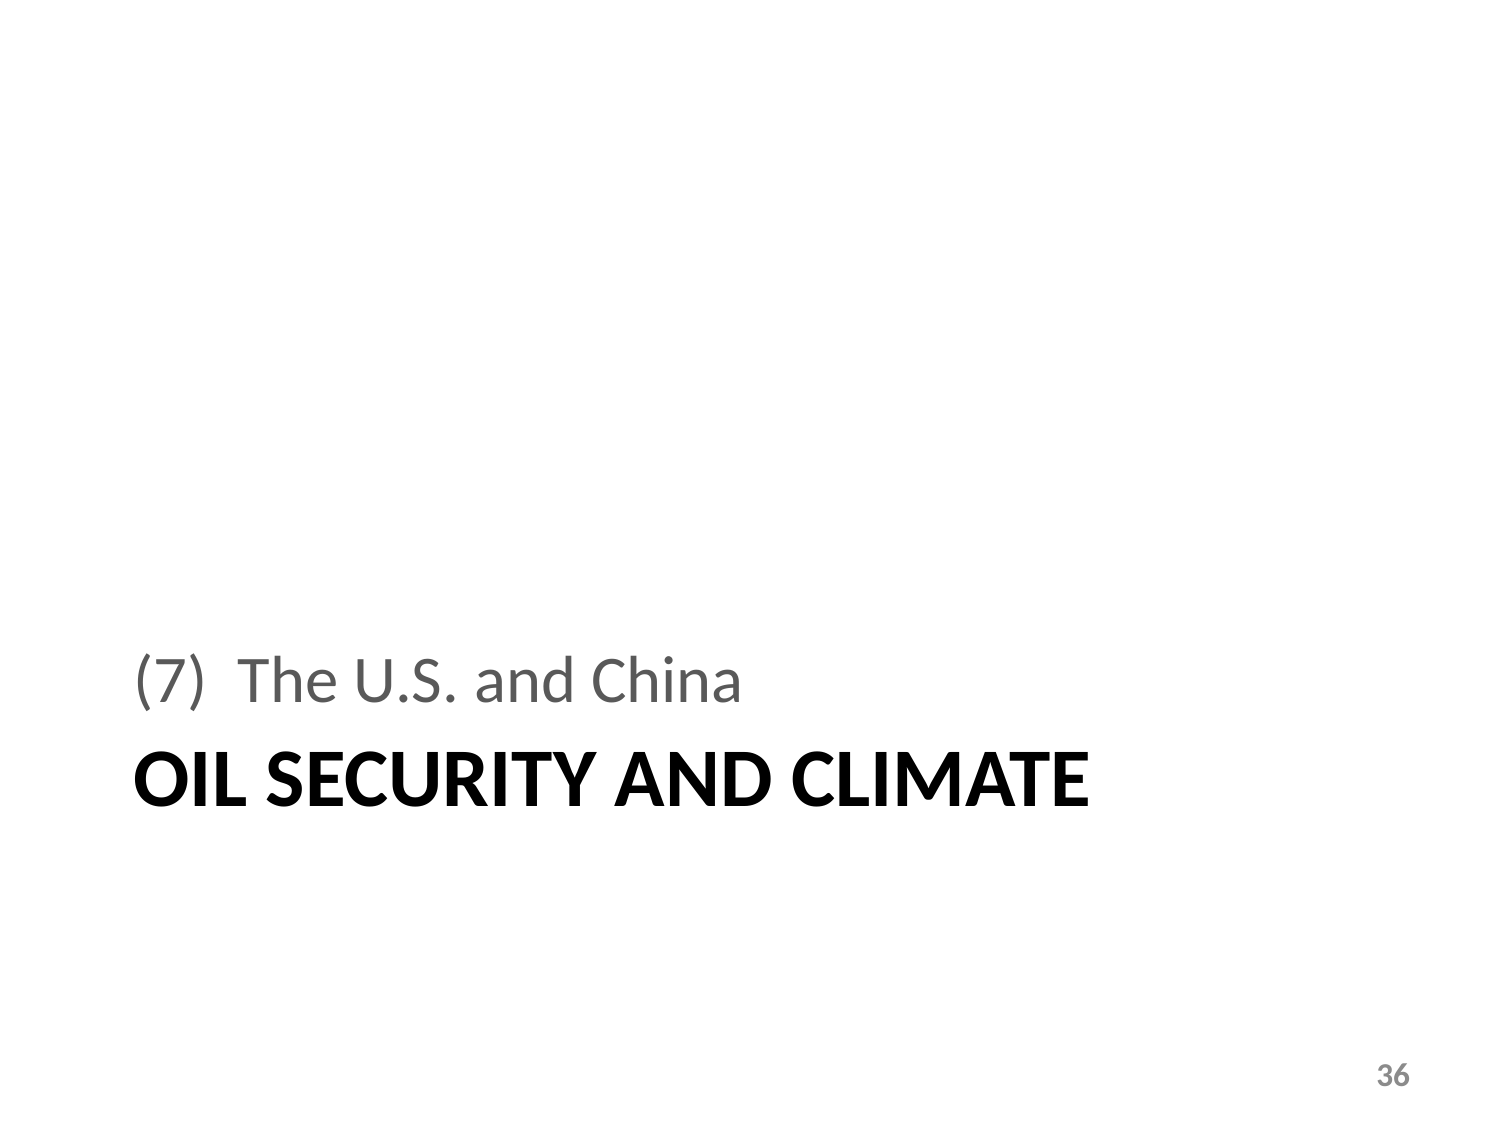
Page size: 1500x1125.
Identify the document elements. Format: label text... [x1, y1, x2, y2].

title Oil Security and Climate [118, 723, 1394, 947]
slide_number 35 [1074, 1042, 1425, 1103]
list (7) The U.S. and China [118, 476, 1394, 723]
